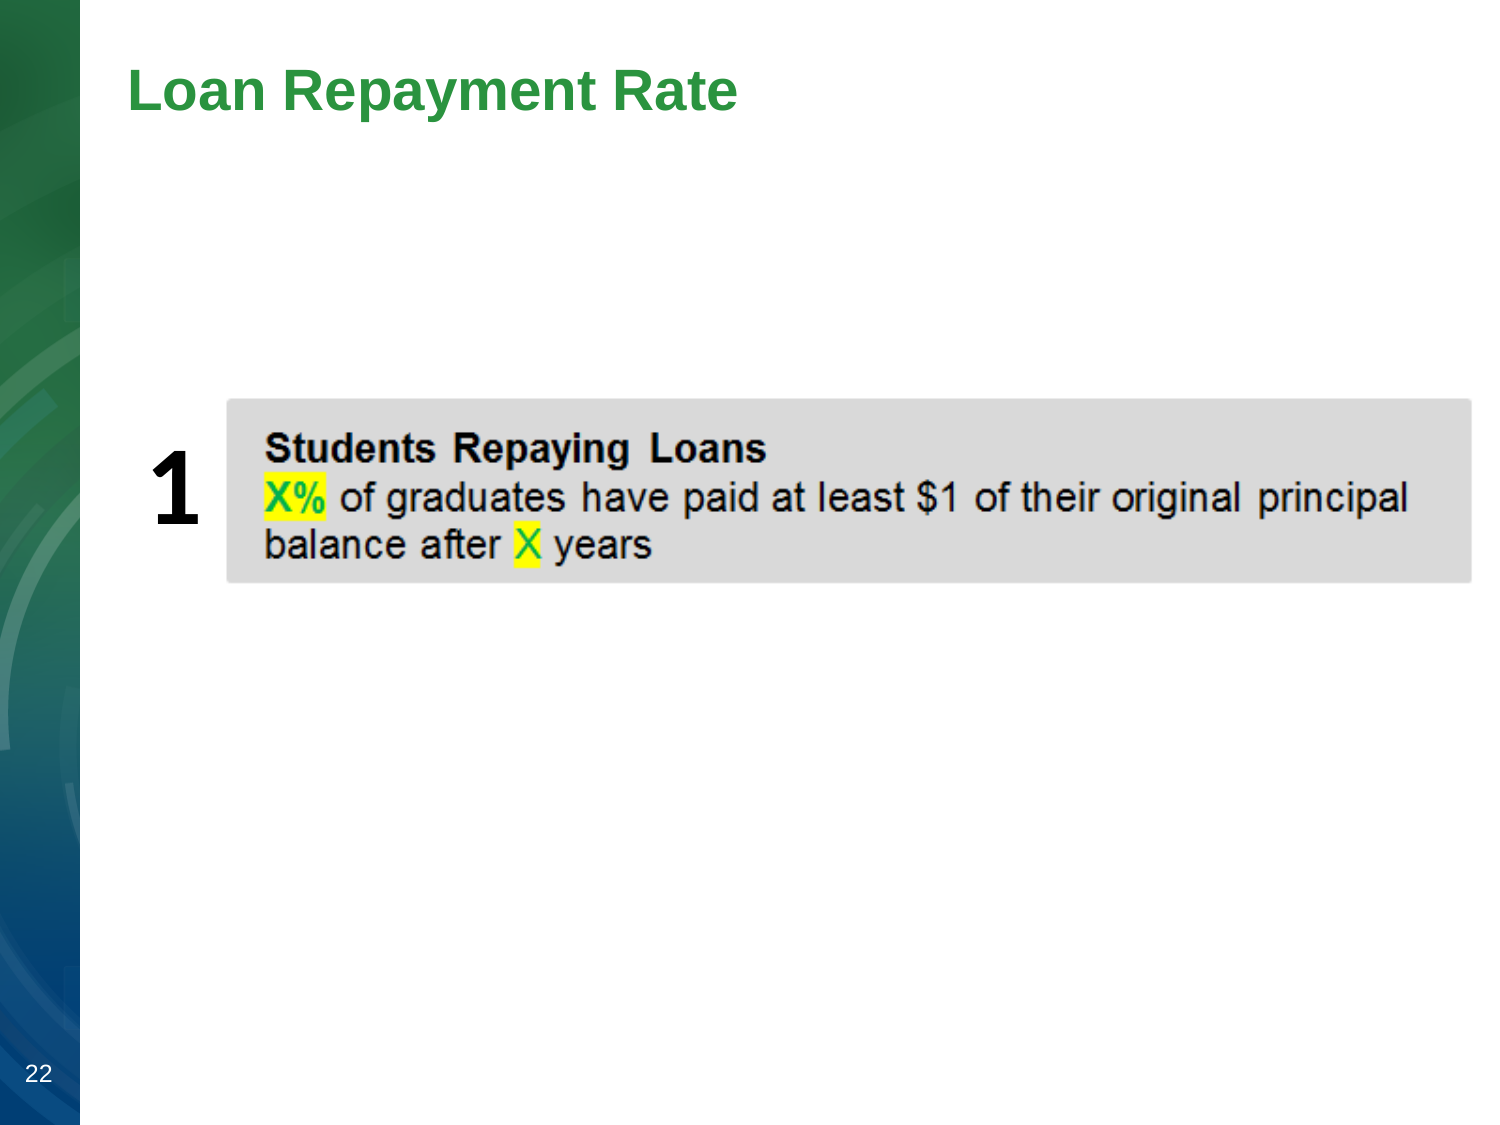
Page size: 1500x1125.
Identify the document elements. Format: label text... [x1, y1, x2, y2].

slide_number 22 [1, 1042, 54, 1103]
text_box 1 [130, 404, 206, 555]
title Loan Repayment Rate [112, 45, 1444, 204]
picture [0, 0, 80, 1125]
picture [212, 382, 1490, 609]
